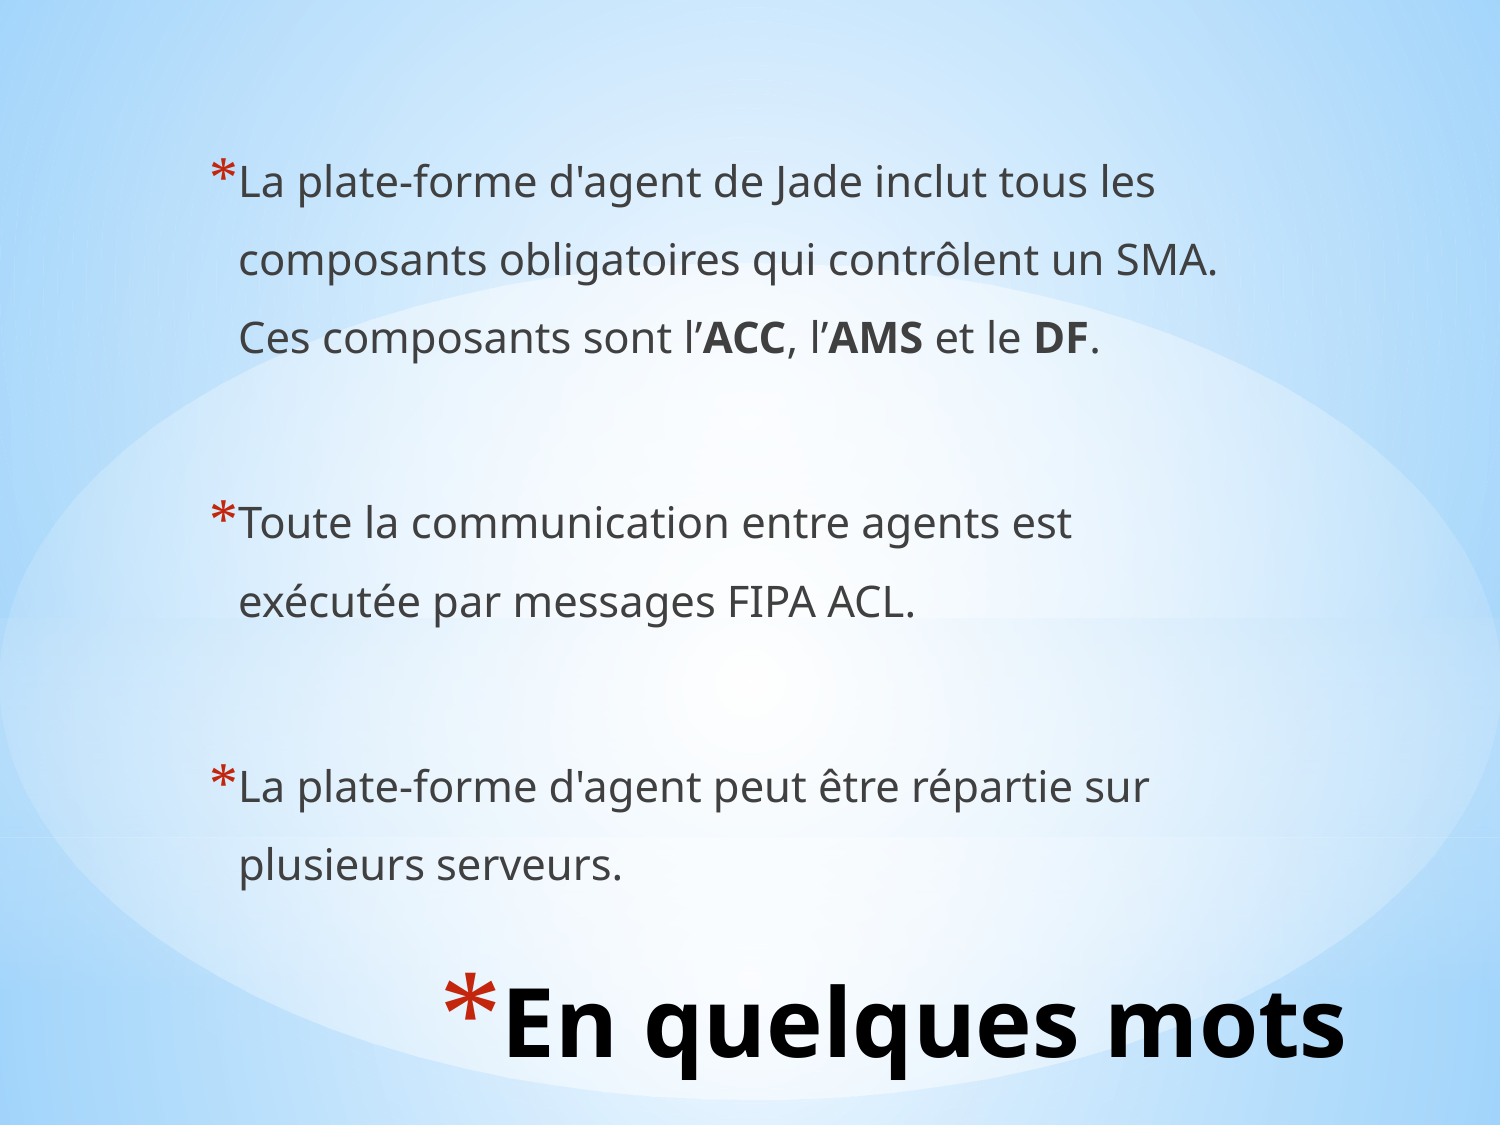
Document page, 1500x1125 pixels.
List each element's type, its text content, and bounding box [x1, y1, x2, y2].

title En quelques mots [294, 953, 1363, 1125]
list La plate-forme d'agent de Jade inclut tous les composants obligatoires qui contrôlent un SMA. Ces composants sont l’ACC, l’AMS et le DF. Toute la communication entre agents est exécutée par messages FIPA ACL. La plate-forme d'agent peut être répartie sur plusieurs serveurs. [187, 120, 1238, 929]
